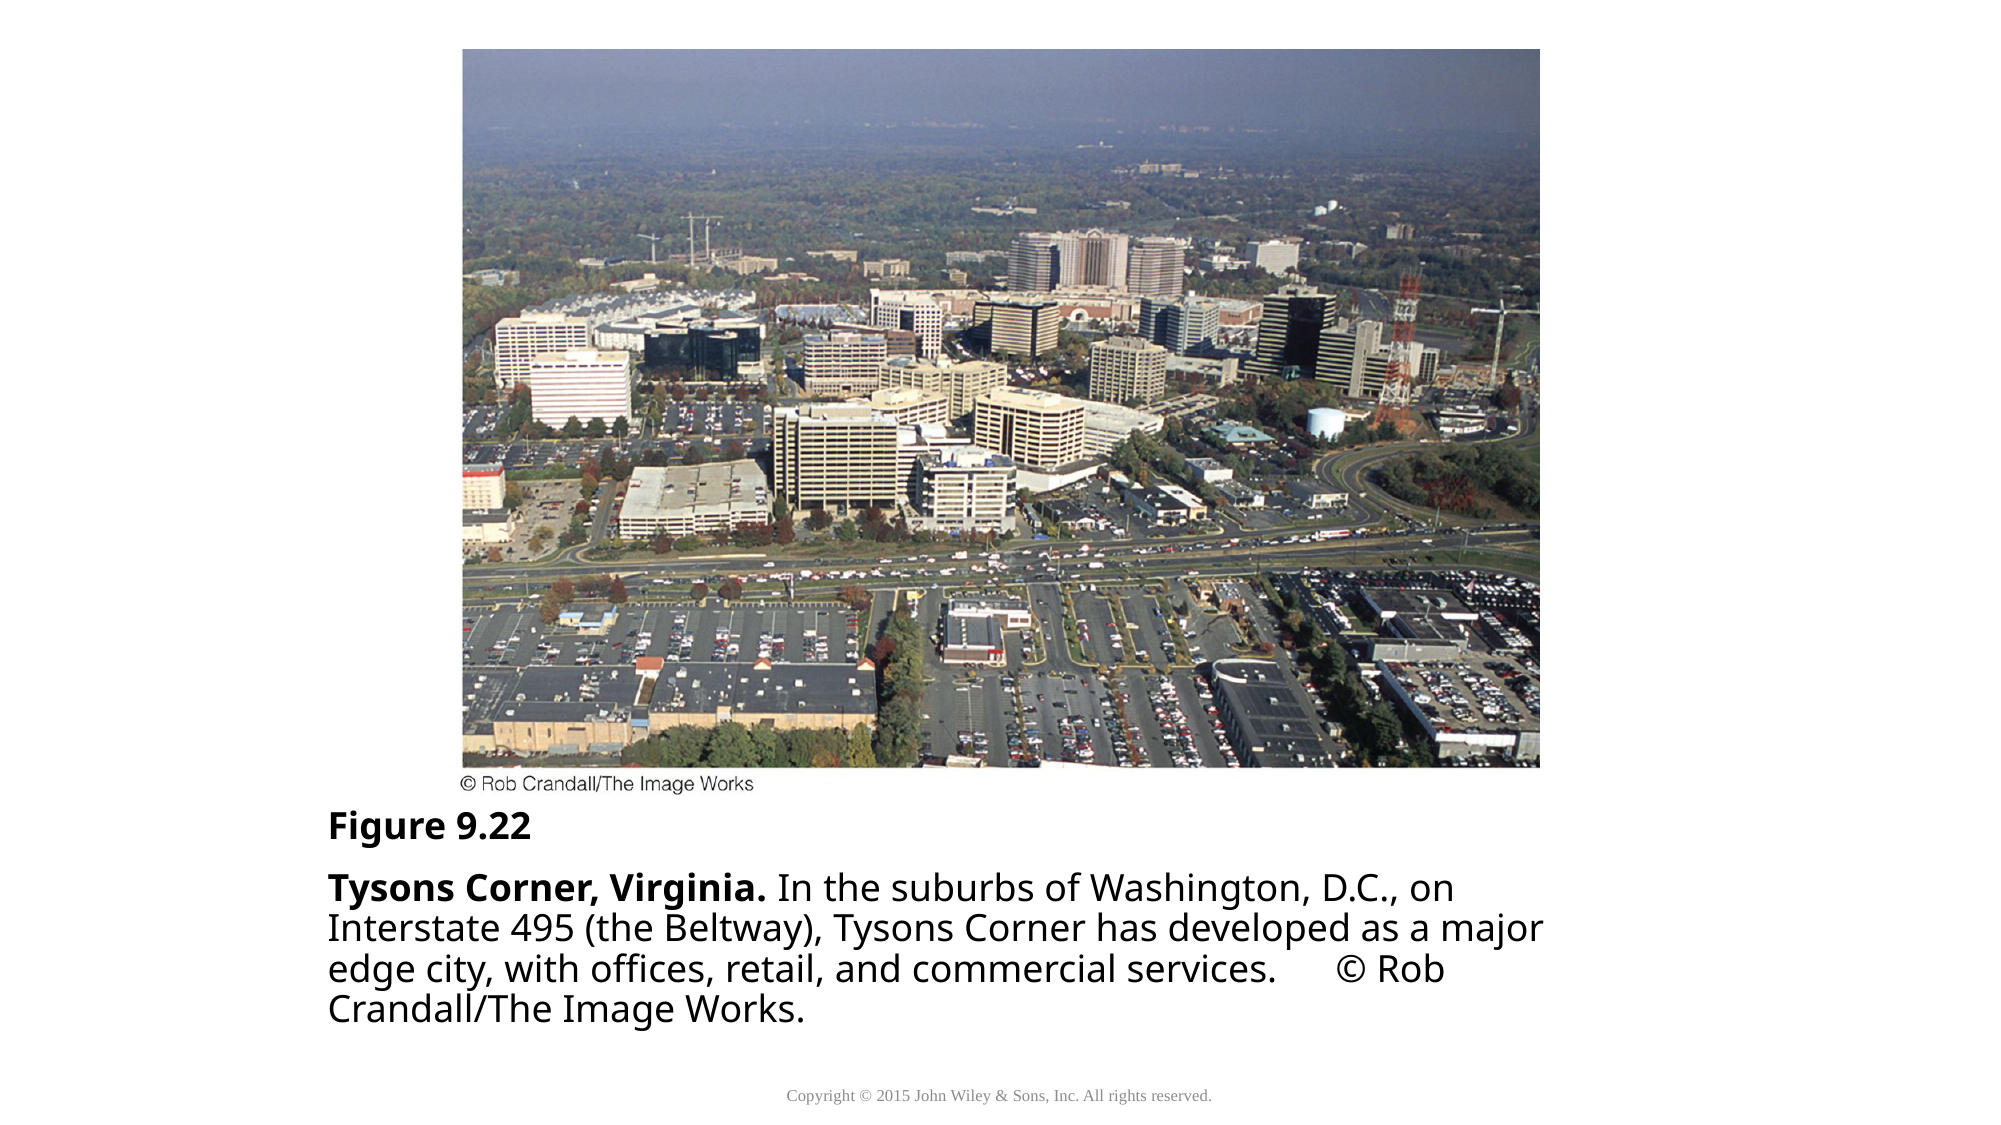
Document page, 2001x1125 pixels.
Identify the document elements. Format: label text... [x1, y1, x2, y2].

picture [460, 49, 1540, 795]
footer Copyright © 2015 John Wiley & Sons, Inc. All rights reserved. [637, 1065, 1363, 1125]
list Figure 9.22 Tysons Corner, Virginia. In the suburbs of Washington, D.C., on Interstate 495 (the Beltway), Tysons Corner has developed as a major edge city, with offices, retail, and commercial services. © Rob Crandall/The Image Works. [312, 800, 1613, 1075]
